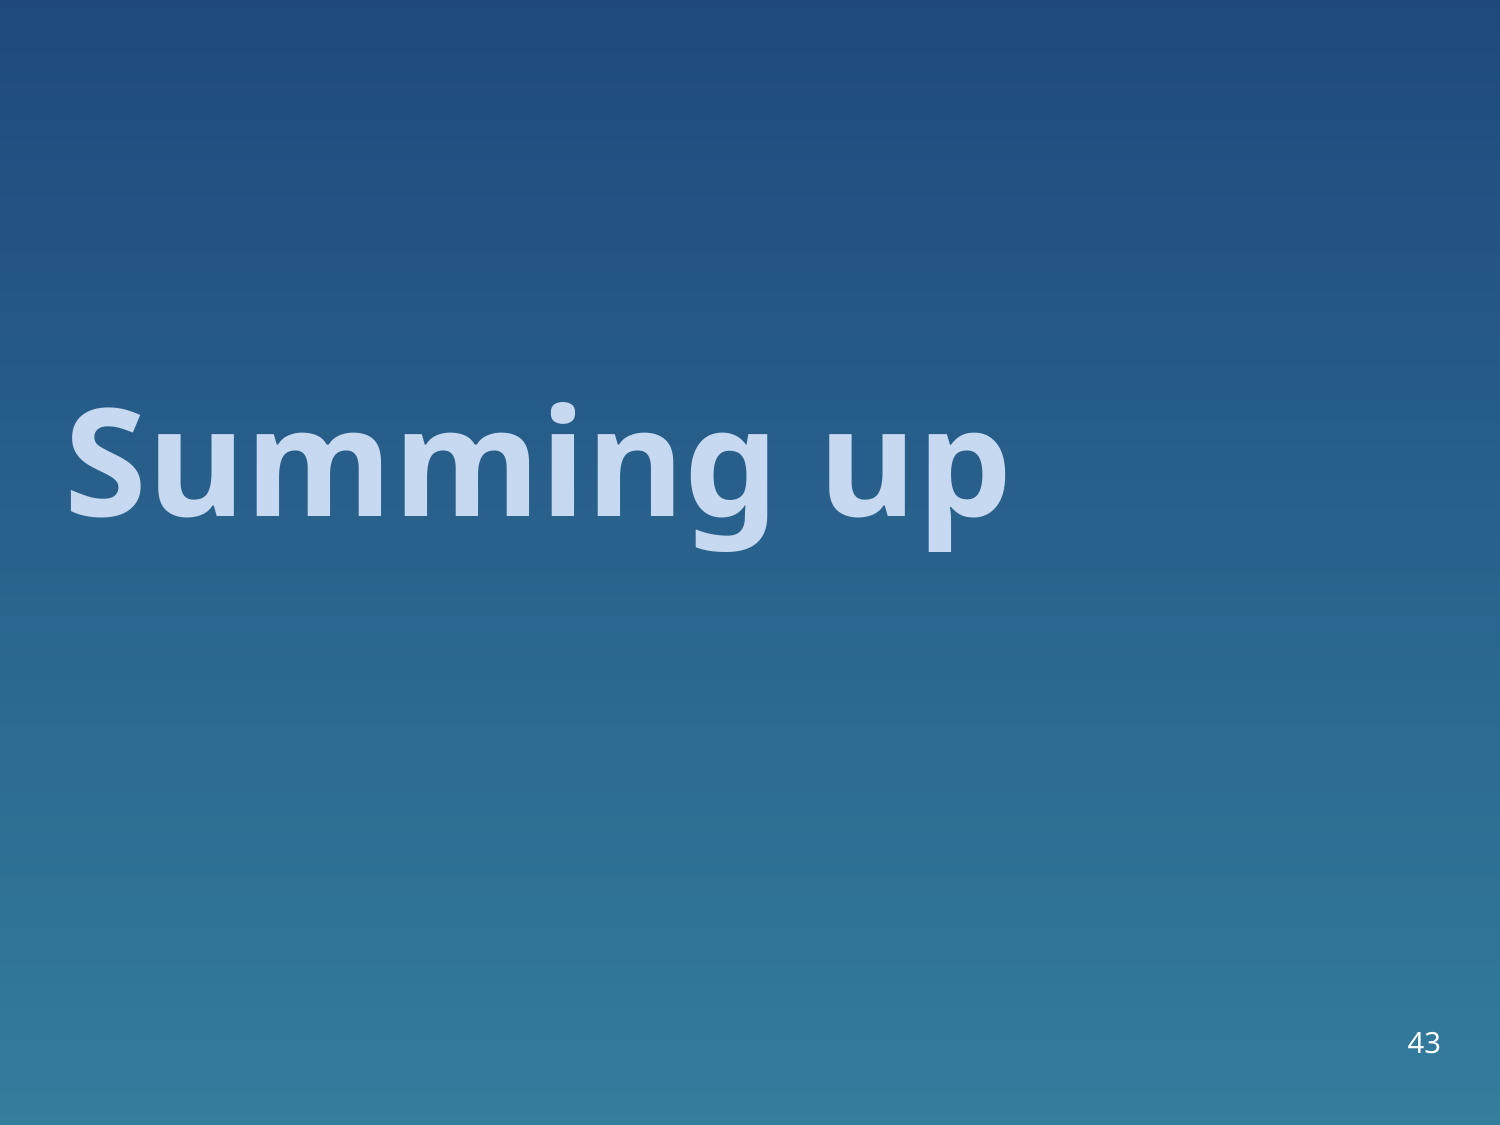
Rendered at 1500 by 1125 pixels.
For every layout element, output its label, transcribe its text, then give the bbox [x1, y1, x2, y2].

title Summing up [64, 326, 1448, 547]
slide_number 43 [1128, 1034, 1442, 1065]
